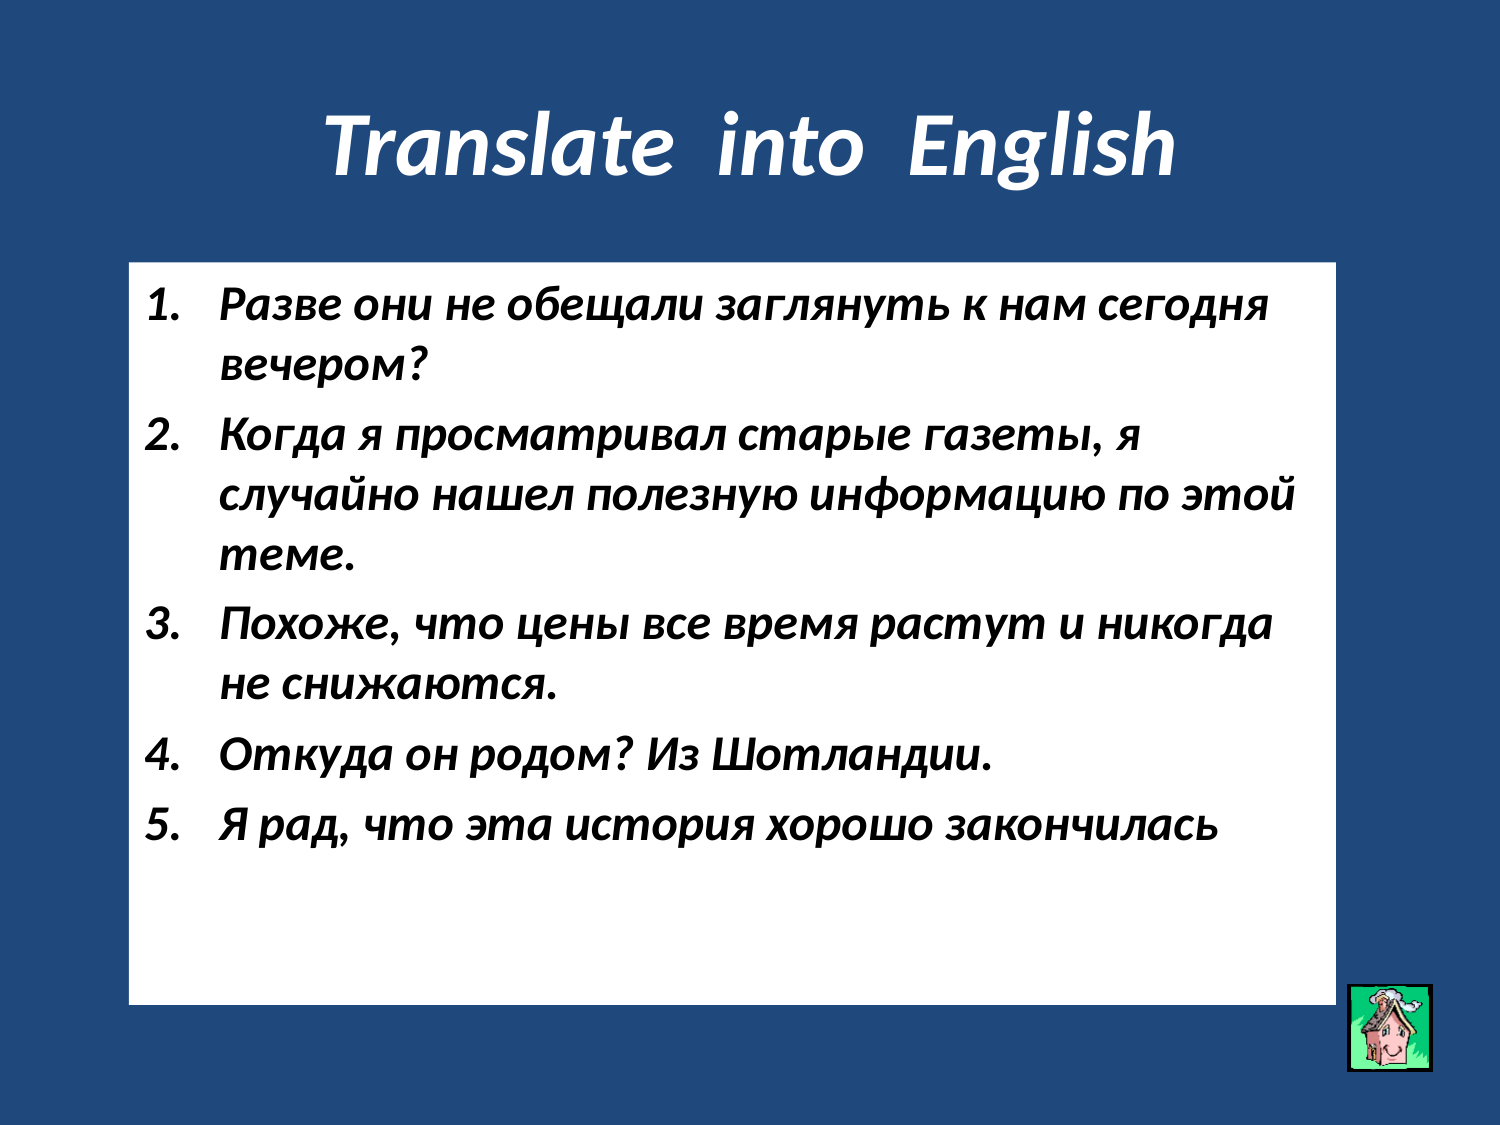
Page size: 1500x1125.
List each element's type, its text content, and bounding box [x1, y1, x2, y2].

list Разве они не обещали заглянуть к нам сегодня вечером? Когда я просматривал старые газеты, я случайно нашел полезную информацию по этой теме. Похоже, что цены все время растут и никогда не снижаются. Откуда он родом? Из Шотландии. Я рад, что эта история хорошо закончилась [128, 262, 1337, 1006]
picture [1347, 984, 1433, 1072]
title Translate into English [74, 44, 1426, 233]
